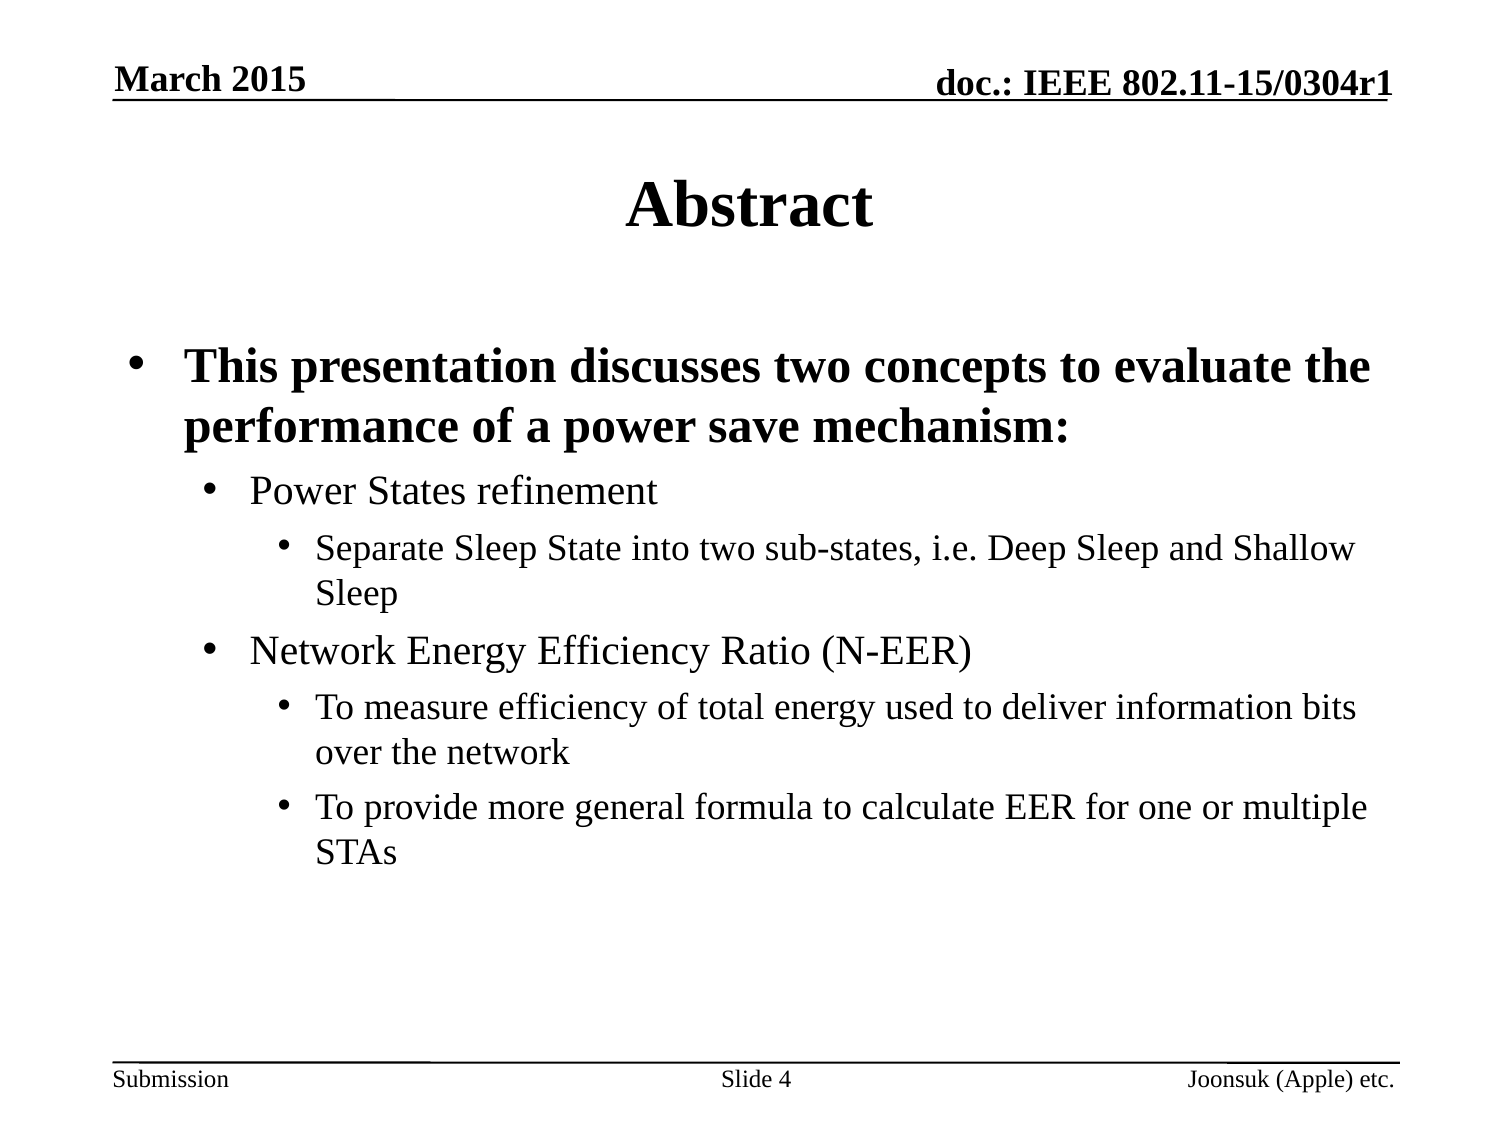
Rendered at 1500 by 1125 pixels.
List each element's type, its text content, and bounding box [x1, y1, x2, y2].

footer Joonsuk (Apple) etc. [878, 1061, 1402, 1093]
title Abstract [112, 112, 1388, 288]
slide_number Slide 4 [712, 1061, 800, 1123]
list This presentation discusses two concepts to evaluate the performance of a power save mechanism: Power States refinement Separate Sleep State into two sub-states, i.e. Deep Sleep and Shallow Sleep Network Energy Efficiency Ratio (N-EER) To measure efficiency of total energy used to deliver information bits over the network To provide more general formula to calculate EER for one or multiple STAs [112, 324, 1388, 1000]
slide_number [114, 54, 423, 100]
